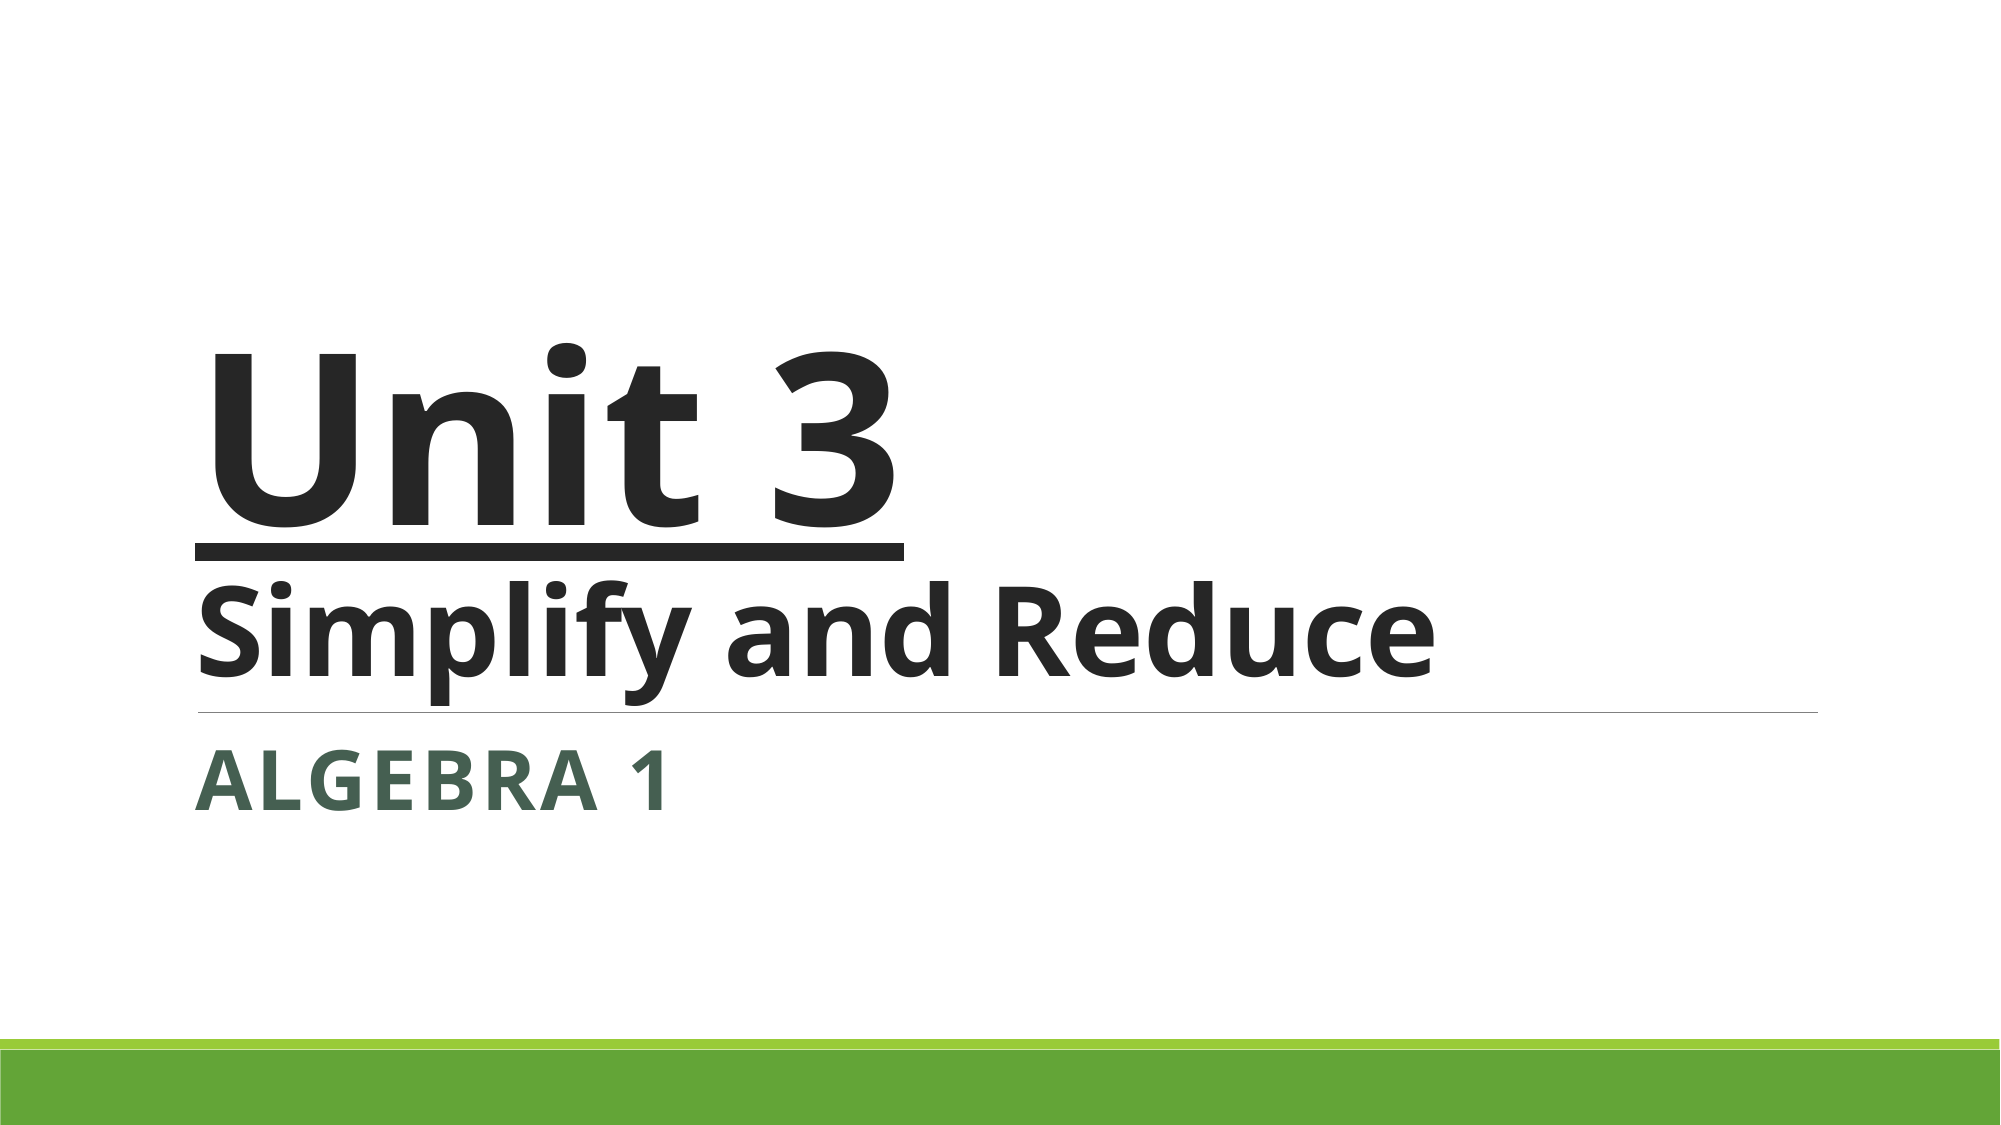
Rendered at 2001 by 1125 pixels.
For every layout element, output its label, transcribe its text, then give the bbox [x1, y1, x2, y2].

subtitle Algebra 1 [180, 730, 1831, 919]
title Unit 3 Simplify and Reduce [180, 124, 1865, 710]
